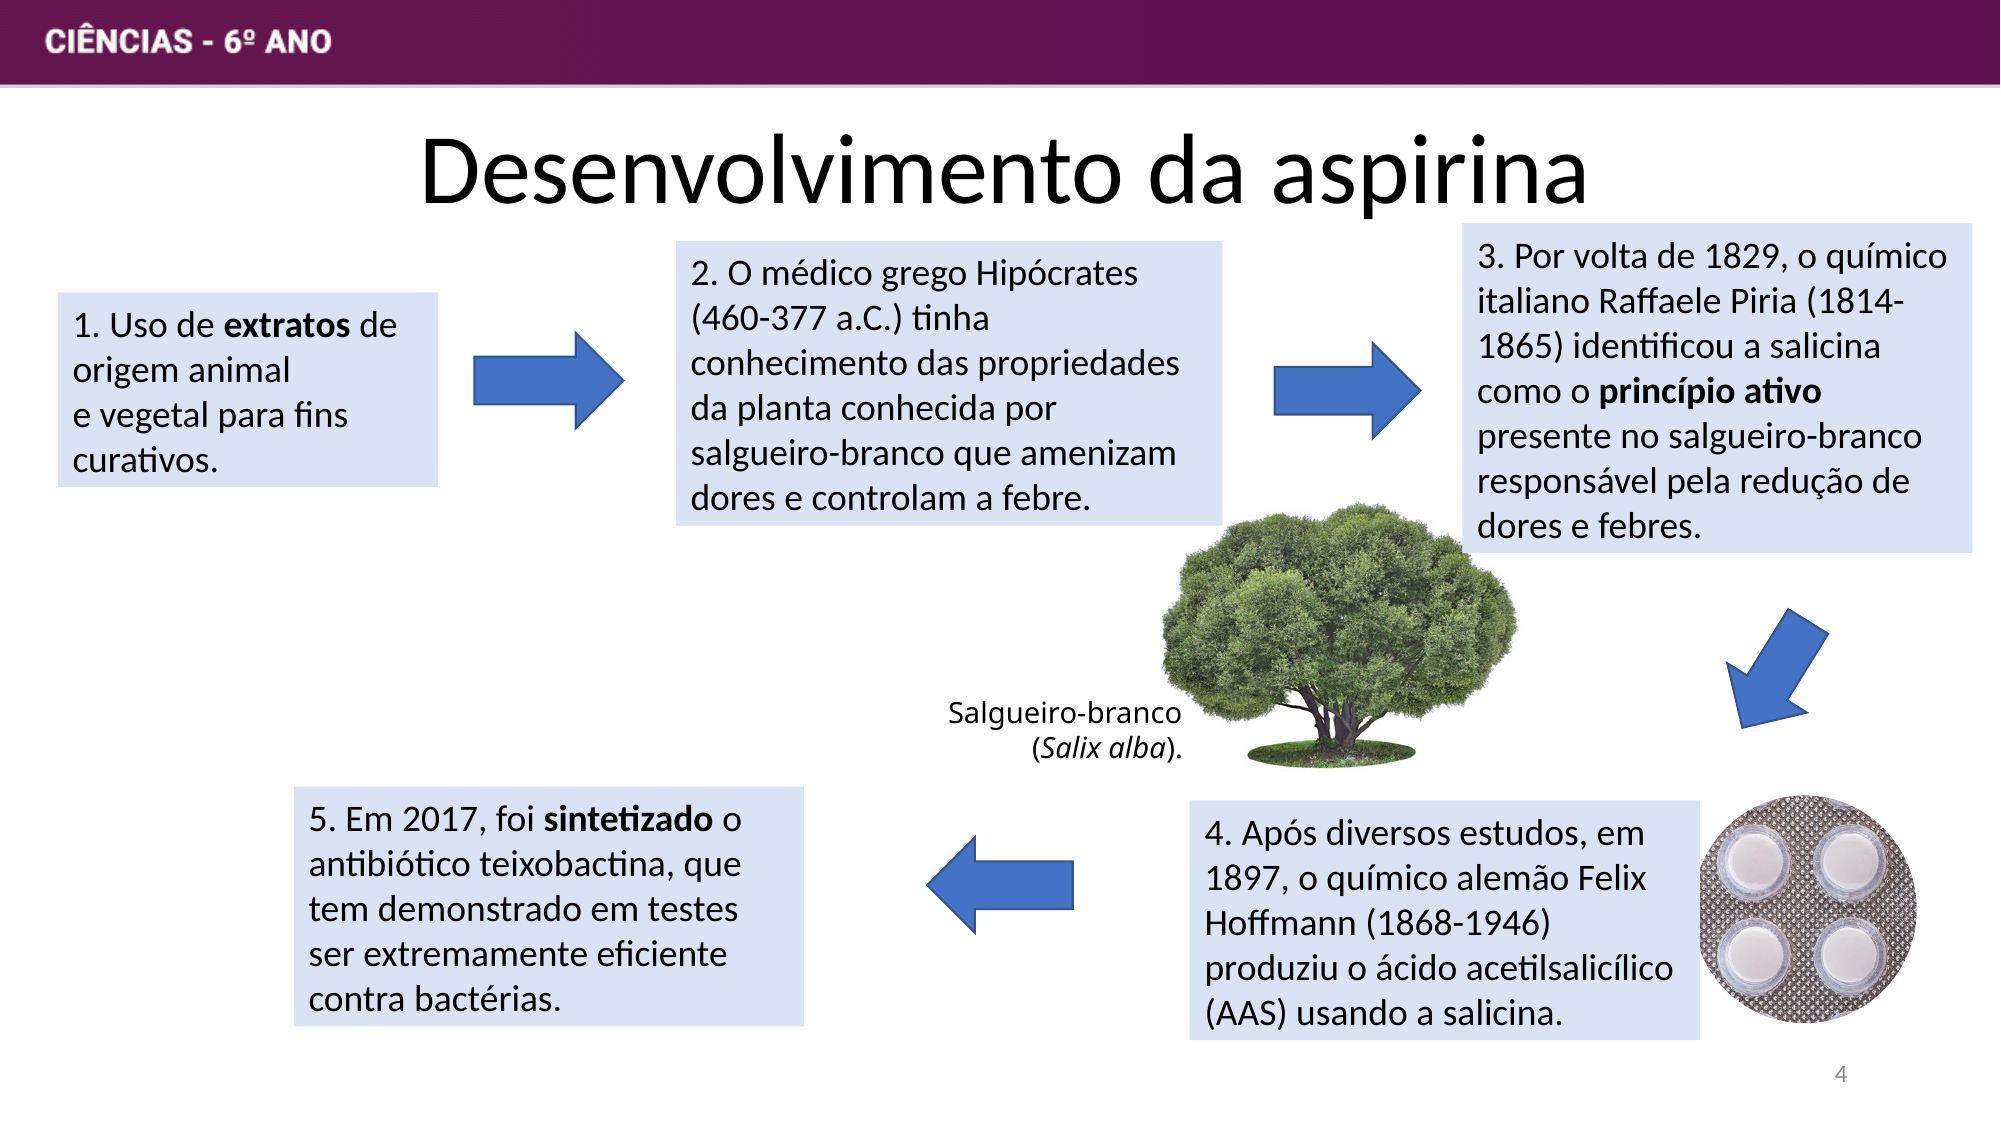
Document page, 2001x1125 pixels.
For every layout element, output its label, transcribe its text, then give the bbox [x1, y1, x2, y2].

text_box 3. Por volta de 1829, o químico italiano Raffaele Piria (1814-1865) identificou a salicina como o princípio ativo presente no salgueiro-branco responsável pela redução de dores e febres. [1462, 223, 1973, 554]
text_box 2. O médico grego Hipócrates (460-377 a.C.) tinha conhecimento das propriedades da planta conhecida por salgueiro-branco que amenizam dores e controlam a febre. [675, 240, 1223, 526]
text_box Salgueiro-branco (Salix alba). [927, 686, 1145, 772]
text_box 4. Após diversos estudos, em 1897, o químico alemão Felix Hoffmann (1868-1946) produziu o ácido acetilsalicílico (AAS) usando a salicina. [1189, 800, 1700, 1041]
text_box [1725, 607, 1830, 729]
text_box [473, 330, 625, 431]
text_box [1273, 340, 1422, 441]
picture [1145, 481, 1524, 772]
text_box [925, 835, 1074, 936]
slide_number 4 [1412, 1042, 1863, 1103]
picture [0, 0, 2000, 88]
text_box Desenvolvimento da aspirina [27, 96, 1984, 231]
text_box 1. Uso de extratos de origem animal e vegetal para fins curativos. [57, 292, 439, 487]
picture [1690, 795, 1919, 1024]
text_box 5. Em 2017, foi sintetizado o antibiótico teixobactina, que tem demonstrado em testes ser extremamente eficiente contra bactérias. [293, 786, 804, 1027]
